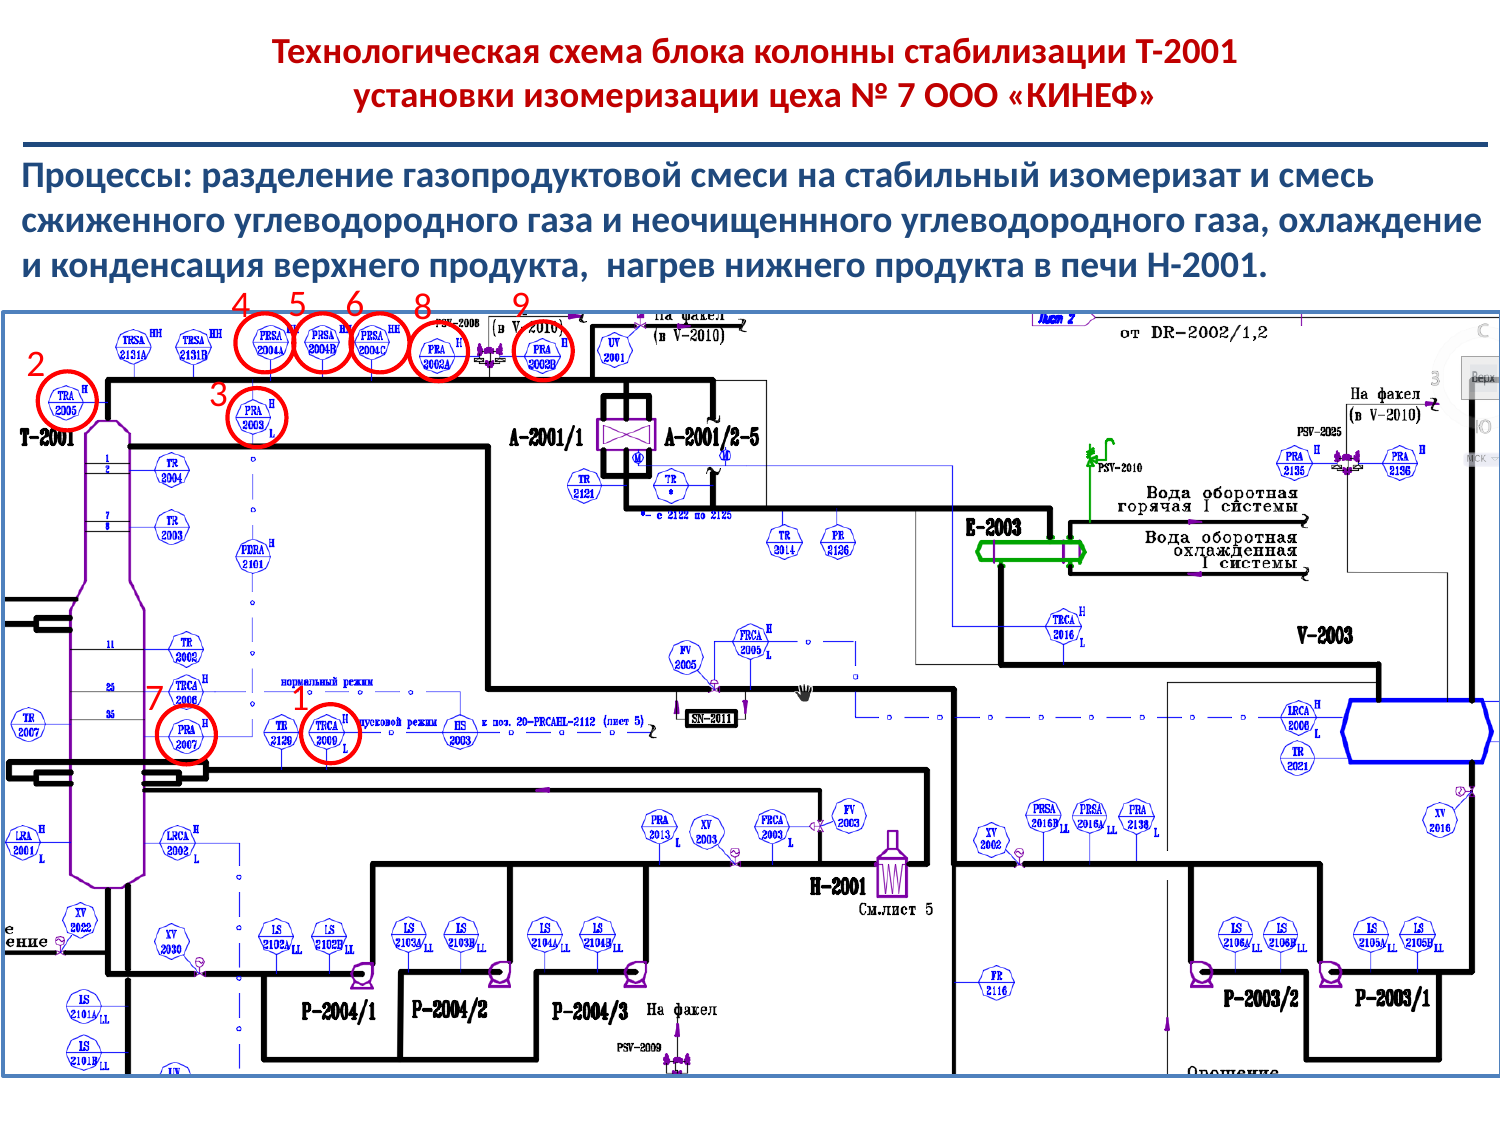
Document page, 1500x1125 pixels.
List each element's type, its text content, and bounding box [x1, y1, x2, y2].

text_box Процессы: разделение газопродуктовой смеси на стабильный изомеризат и смесь сжиженного углеводородного газа и неочищеннного углеводородного газа, охлаждение и конденсация верхнего продукта, нагрев нижнего продукта в печи Н-2001. [6, 143, 1500, 293]
text_box 9 [496, 273, 546, 312]
text_box 5 [273, 271, 323, 312]
text_box 8 [398, 274, 448, 312]
text_box 4 [216, 272, 266, 312]
text_box 6 [330, 271, 380, 312]
picture [4, 314, 1500, 1074]
text_box Технологическая схема блока колонны стабилизации Т-2001 установки изомеризации цеха № 7 ООО «КИНЕФ» [80, 19, 1431, 124]
